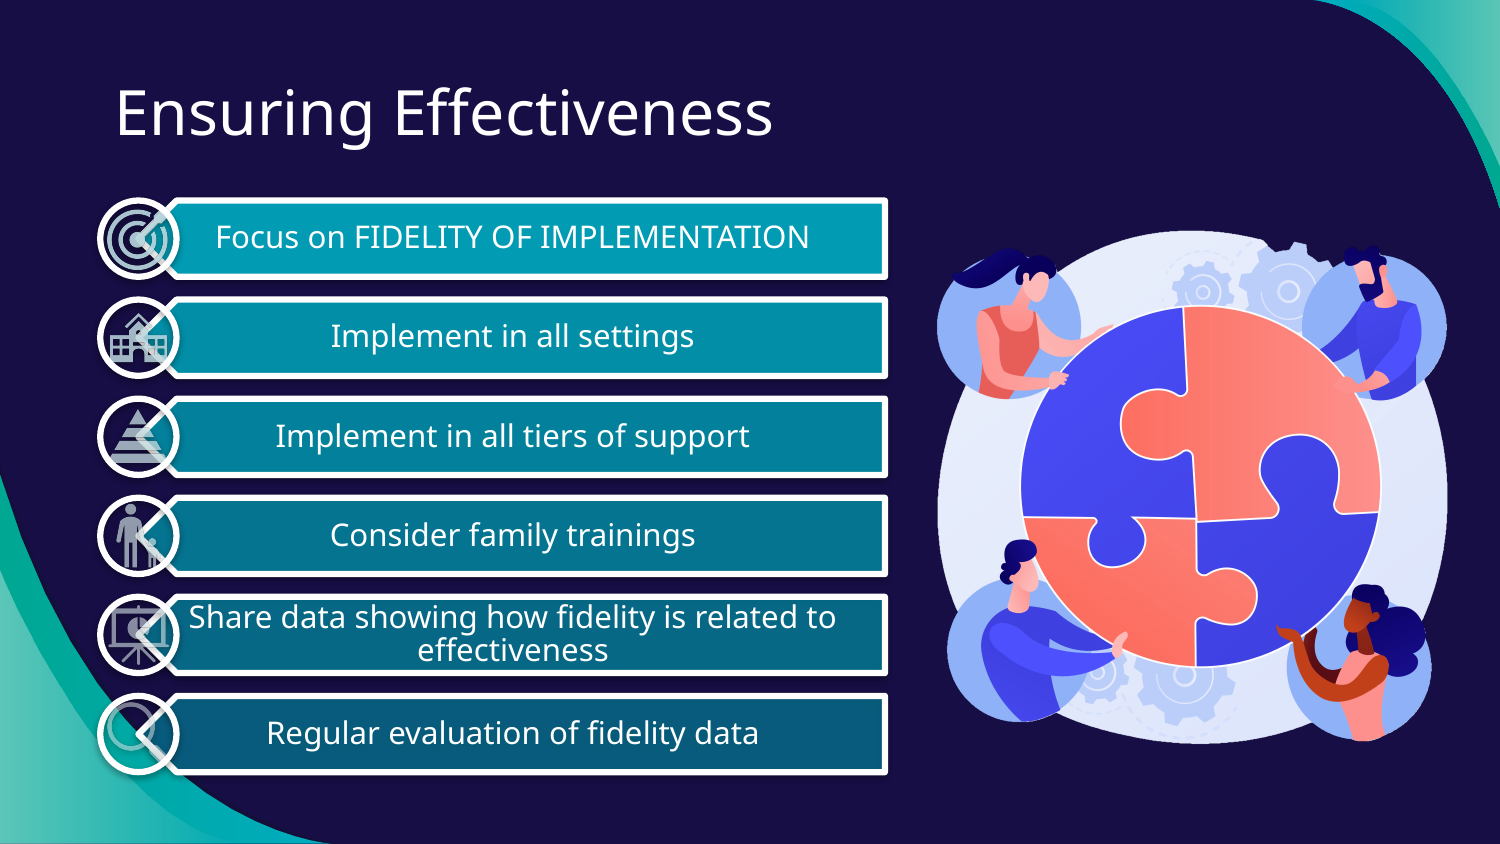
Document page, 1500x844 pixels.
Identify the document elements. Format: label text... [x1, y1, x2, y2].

title Ensuring Effectiveness [100, 57, 1254, 162]
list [0, 200, 844, 773]
picture [849, 144, 1500, 829]
